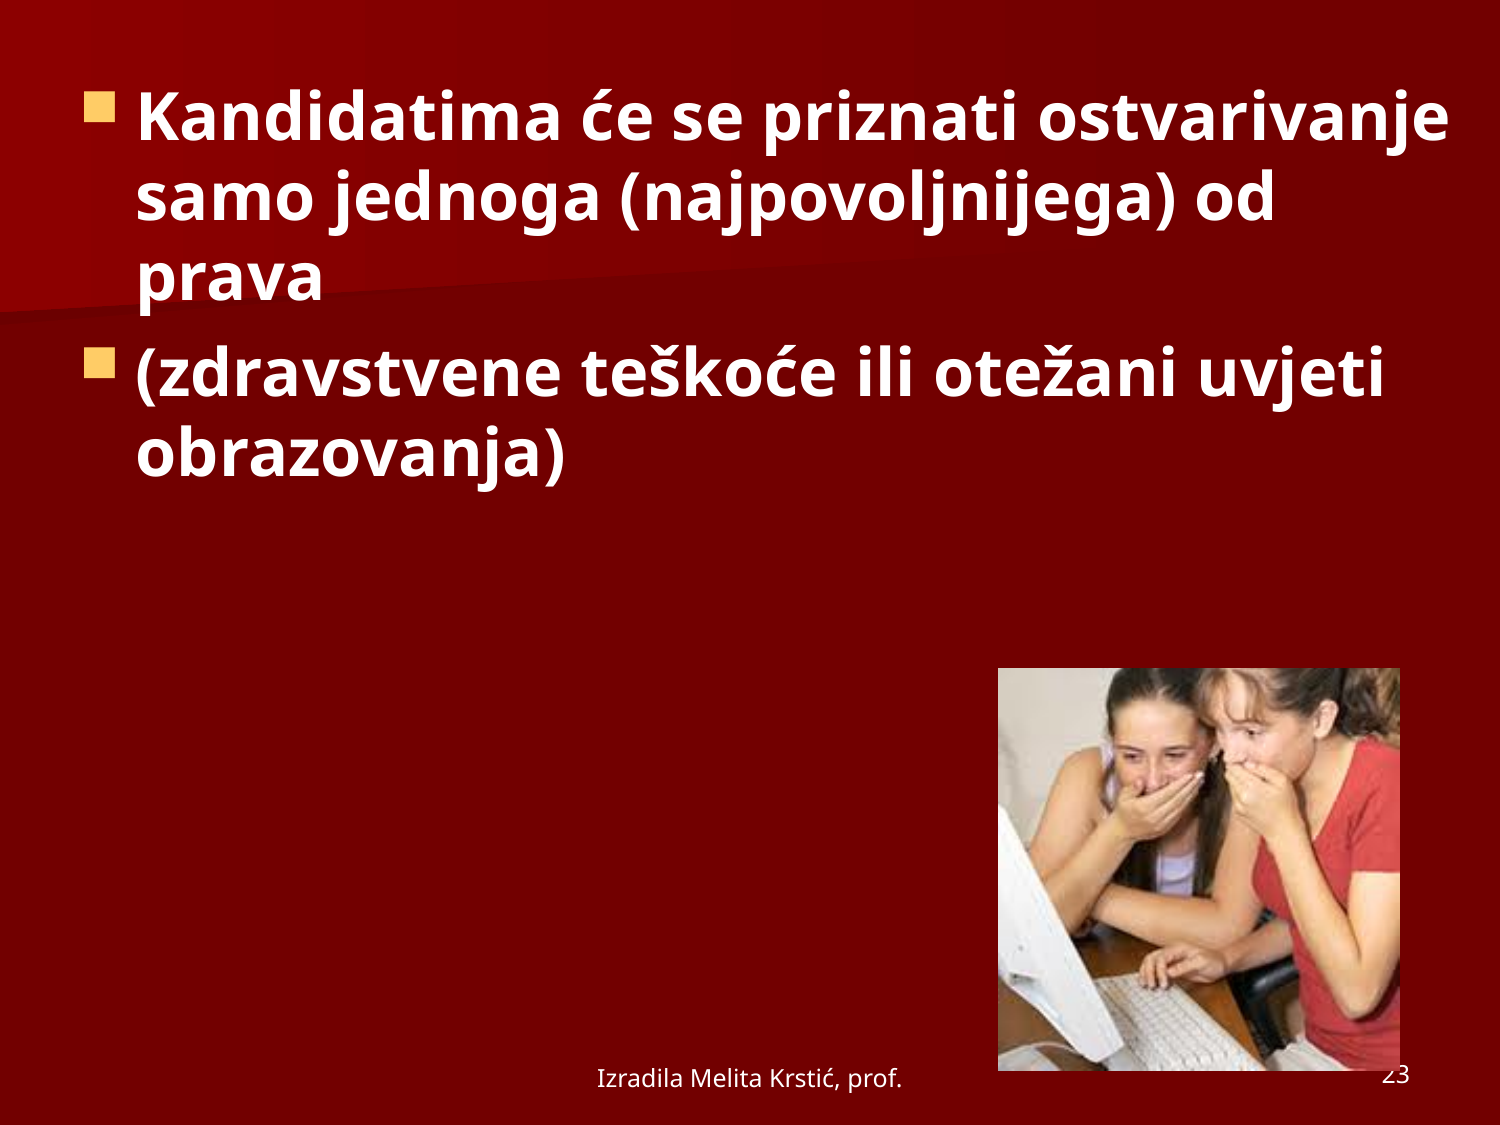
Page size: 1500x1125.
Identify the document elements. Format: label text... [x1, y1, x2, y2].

text_box Kandidatima će se priznati ostvarivanje samo jednoga (najpovoljnijega) od prava (zdravstvene teškoće ili otežani uvjeti obrazovanja) [64, 66, 1471, 1059]
text_box 23 [1074, 1024, 1425, 1100]
text_box Izradila Melita Krstić, prof. [512, 1024, 988, 1100]
picture [998, 668, 1400, 1071]
